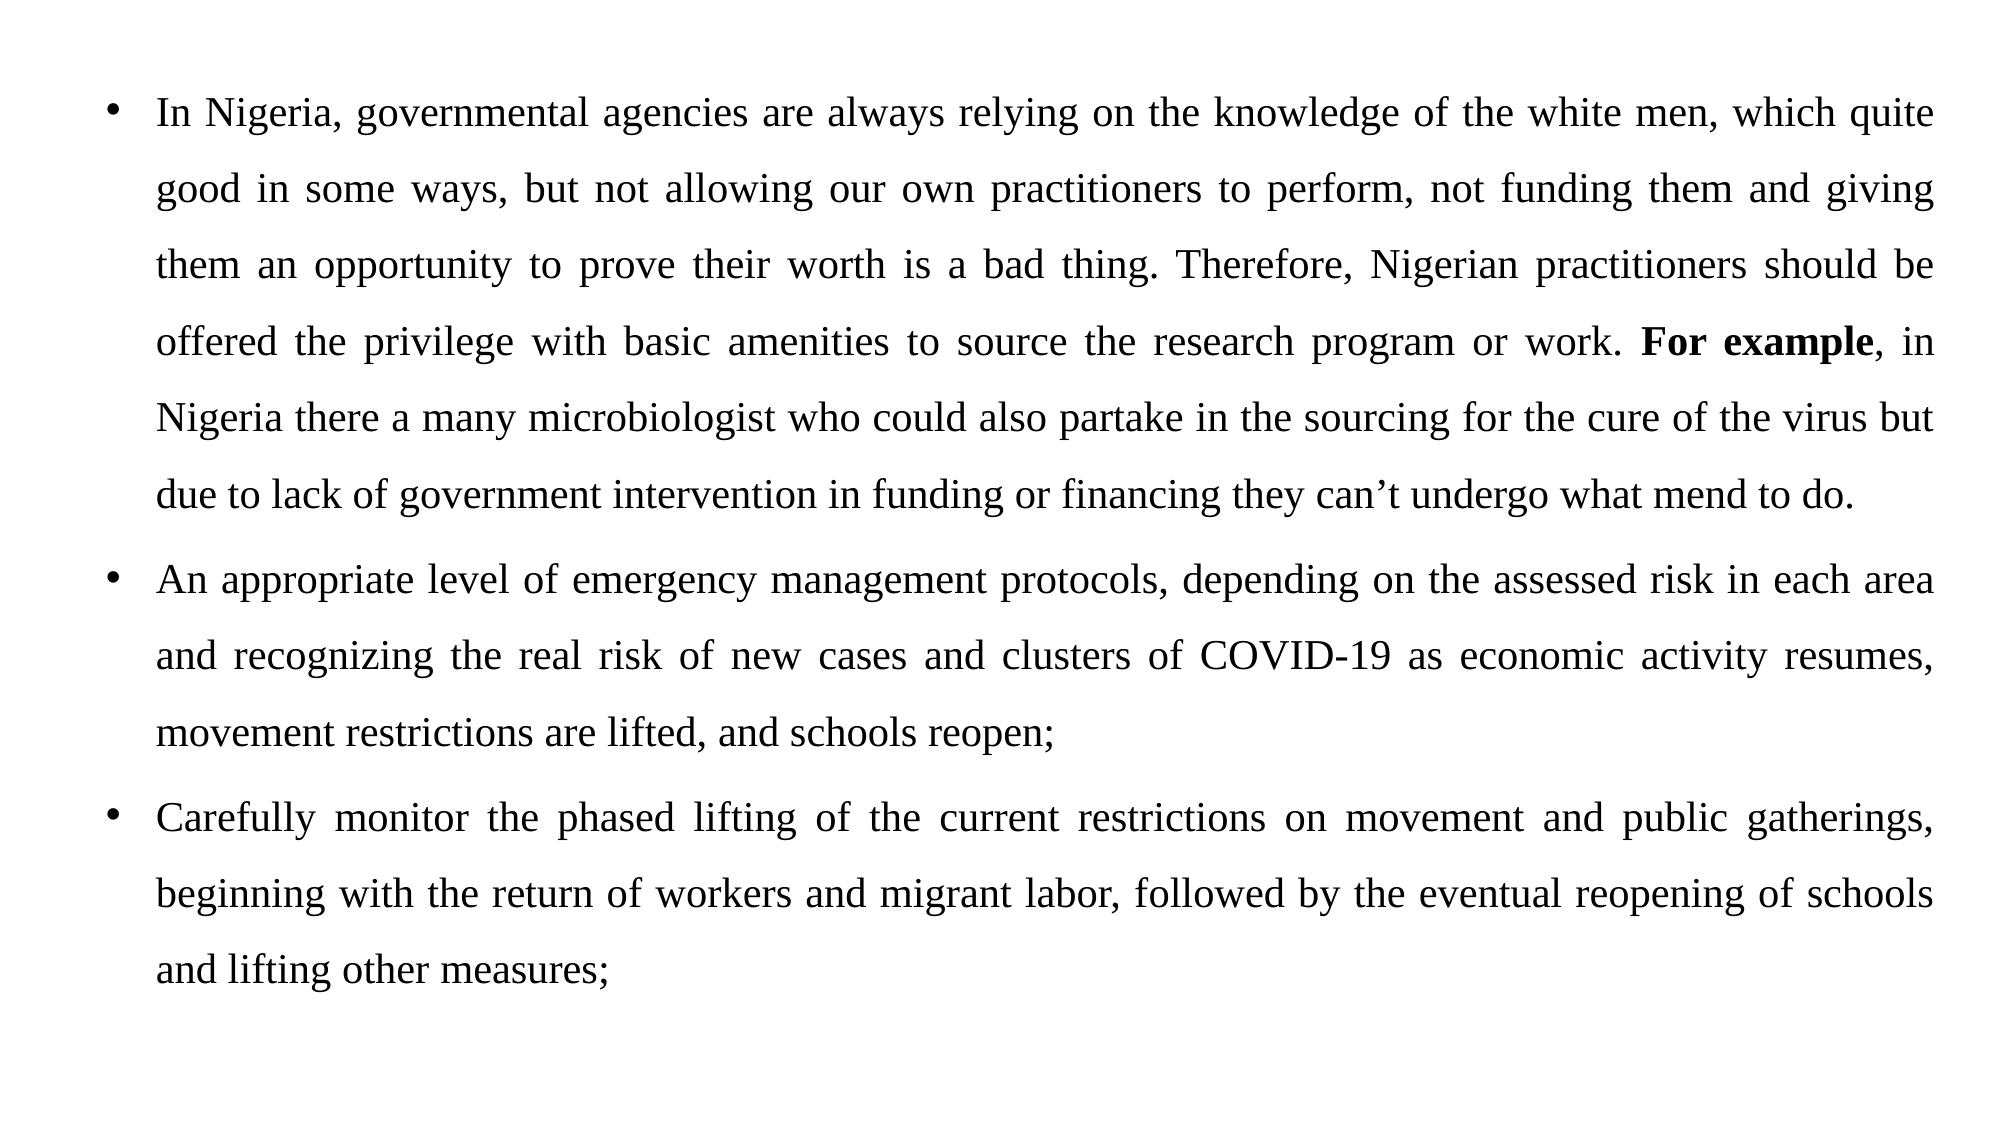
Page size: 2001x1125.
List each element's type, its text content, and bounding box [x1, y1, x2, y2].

list In Nigeria, governmental agencies are always relying on the knowledge of the white men, which quite good in some ways, but not allowing our own practitioners to perform, not funding them and giving them an opportunity to prove their worth is a bad thing. Therefore, Nigerian practitioners should be offered the privilege with basic amenities to source the research program or work. For example, in Nigeria there a many microbiologist who could also partake in the sourcing for the cure of the virus but due to lack of government intervention in funding or financing they can’t undergo what mend to do. An appropriate level of emergency management protocols, depending on the assessed risk in each area and recognizing the real risk of new cases and clusters of COVID-19 as economic activity resumes, movement restrictions are lifted, and schools reopen; Carefully monitor the phased lifting of the current restrictions on movement and public gatherings, beginning with the return of workers and migrant labor, followed by the eventual reopening of schools and lifting other measures; [37, 50, 1950, 1083]
